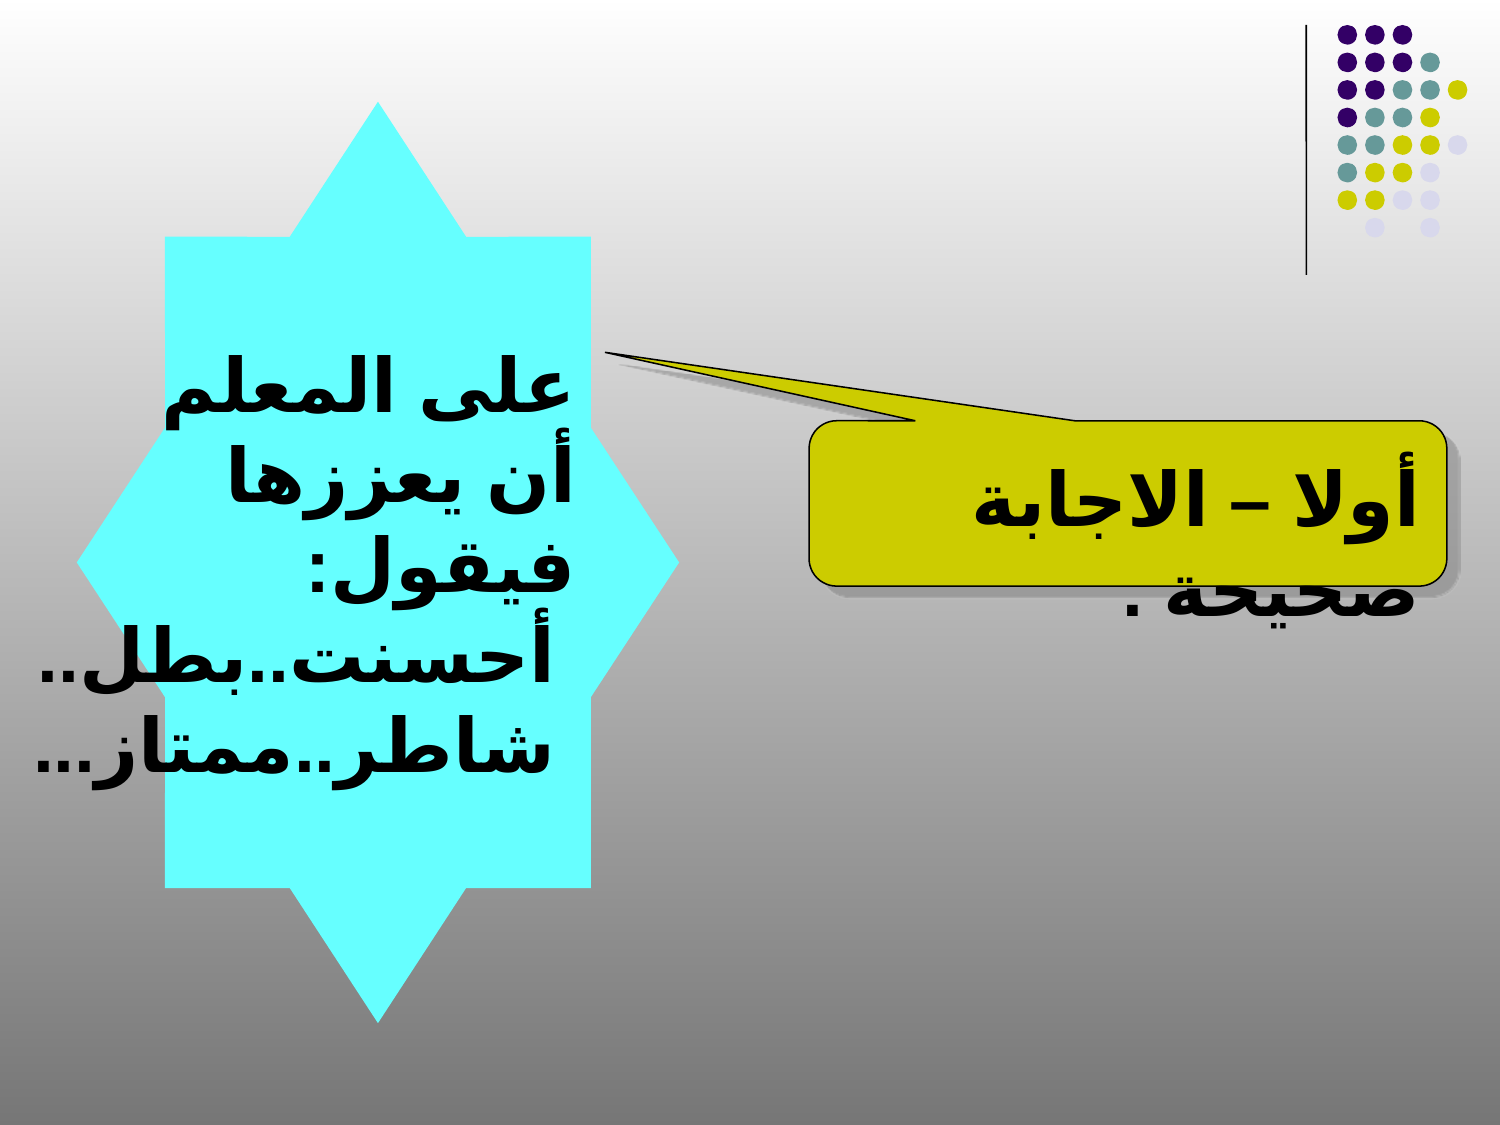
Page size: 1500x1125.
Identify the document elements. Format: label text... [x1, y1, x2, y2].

text_box [604, 352, 1447, 581]
text_box أولا – الاجابة صحيحة . [767, 444, 1436, 639]
text_box على المعلم أن يعززها فيقول: أحسنت..بطل.. شاطر..ممتاز... [76, 101, 680, 1024]
